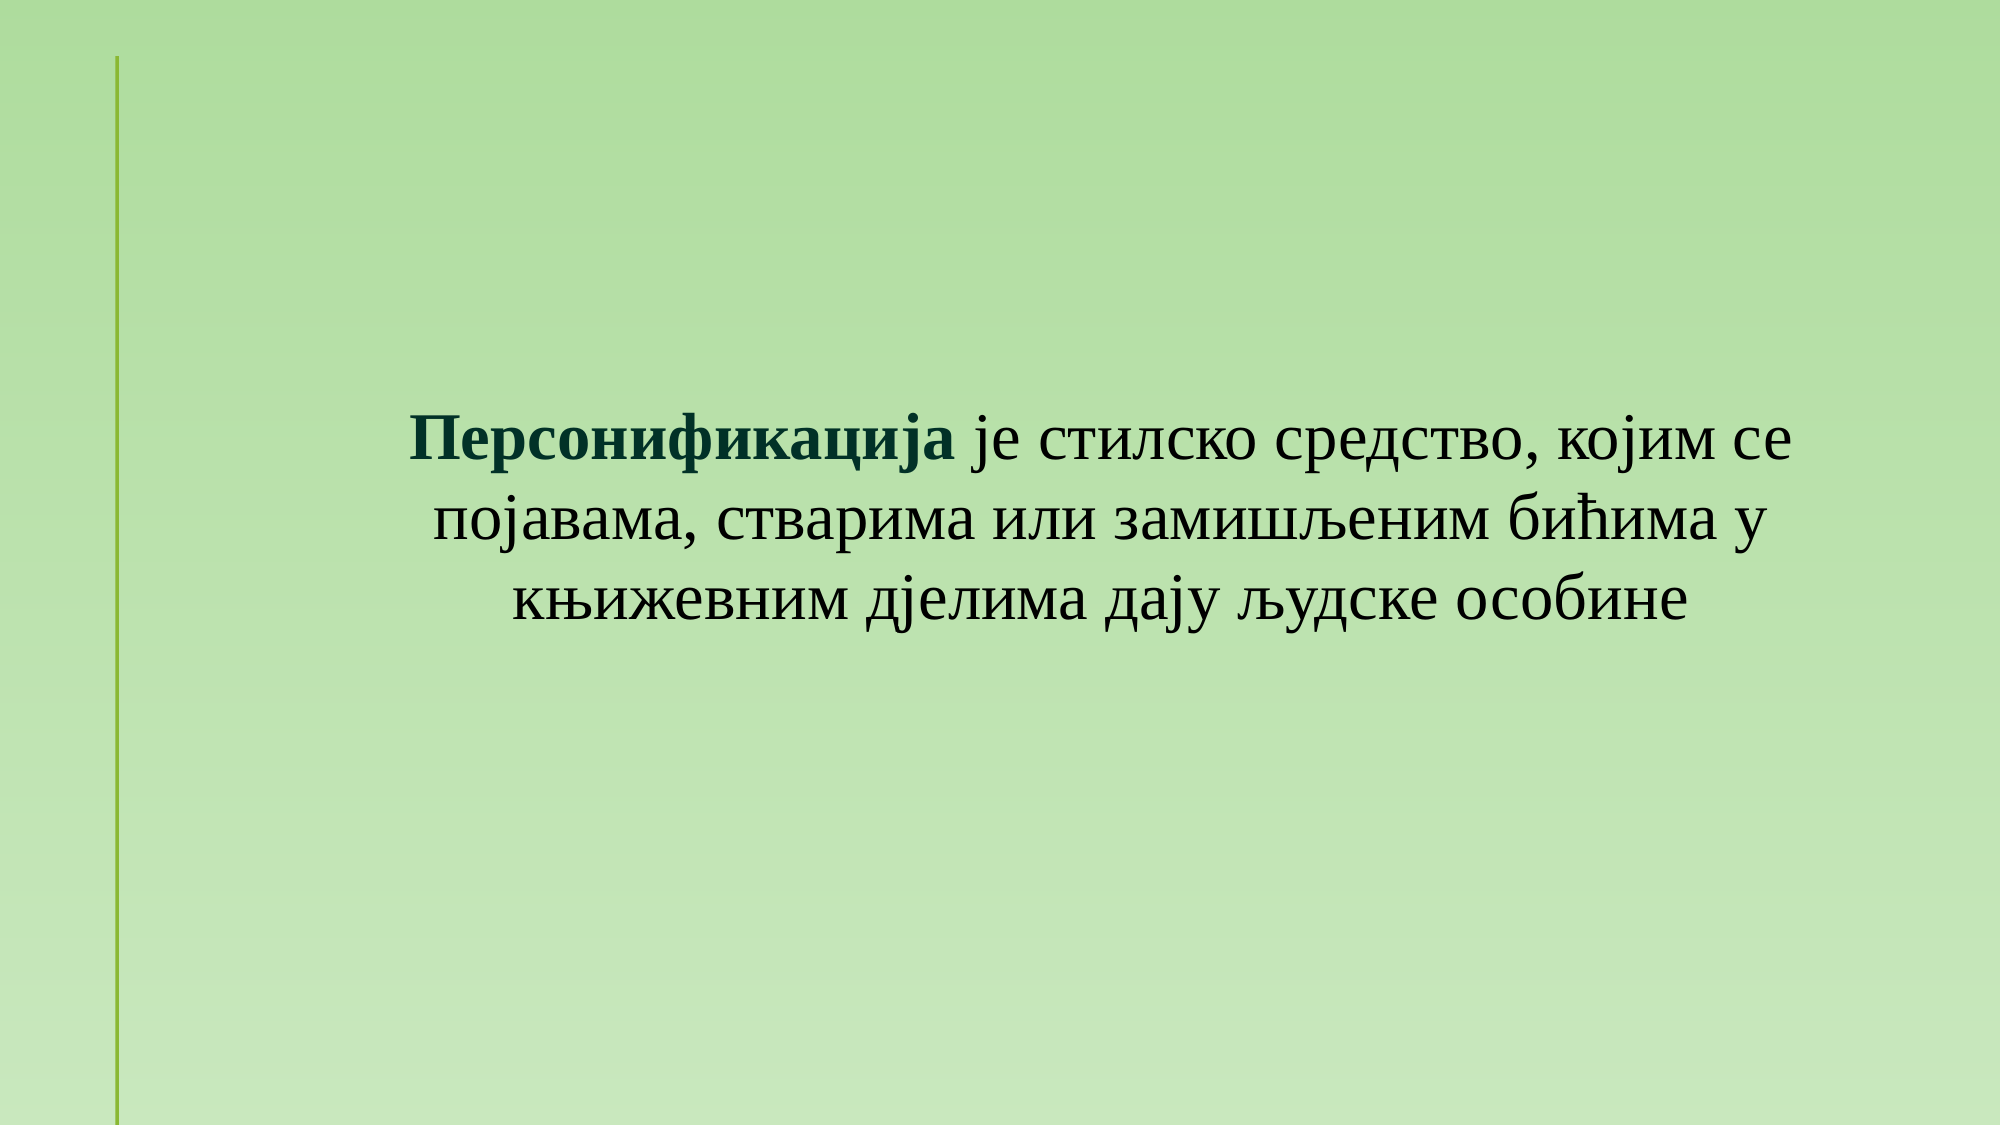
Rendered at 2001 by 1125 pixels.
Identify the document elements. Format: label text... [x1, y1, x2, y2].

text_box Персонификација је стилско средство, којим се појавама, стварима или замишљеним бићима у књижевним дјелима дају људске особине [304, 385, 1900, 641]
